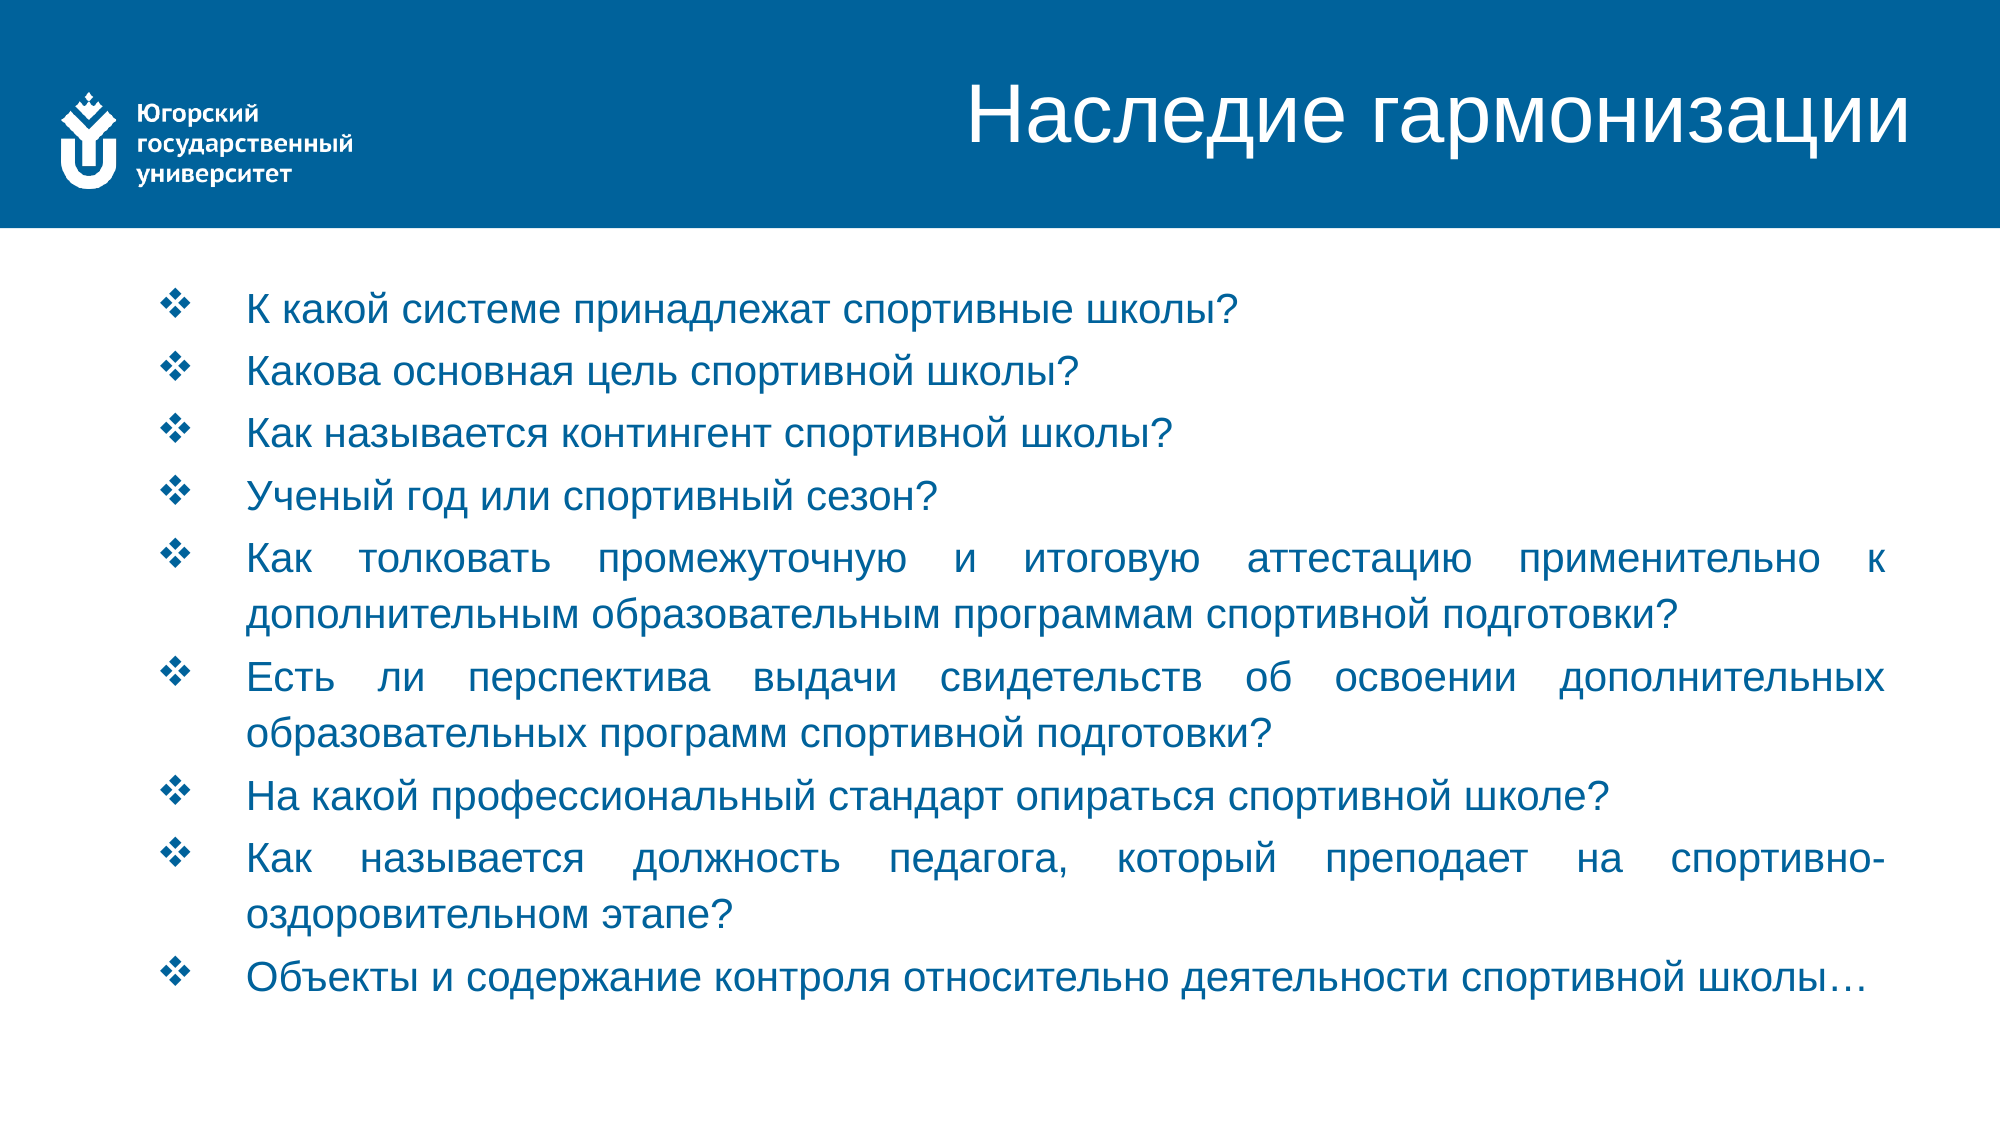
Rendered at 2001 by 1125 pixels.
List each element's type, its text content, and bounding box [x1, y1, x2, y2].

picture [61, 91, 352, 189]
text_box Наследие гармонизации [351, 52, 1928, 167]
text_box [0, 0, 2000, 230]
list К какой системе принадлежат спортивные школы? Какова основная цель спортивной школы? Как называется контингент спортивной школы? Ученый год или спортивный сезон? Как толковать промежуточную и итоговую аттестацию применительно к дополнительным образовательным программам спортивной подготовки? Есть ли перспектива выдачи свидетельств об освоении дополнительных образовательных программ спортивной подготовки? На какой профессиональный стандарт опираться спортивной школе? Как называется должность педагога, который преподает на спортивно-оздоровительном этапе? Объекты и содержание контроля относительно деятельности спортивной школы… [141, 268, 1901, 1073]
